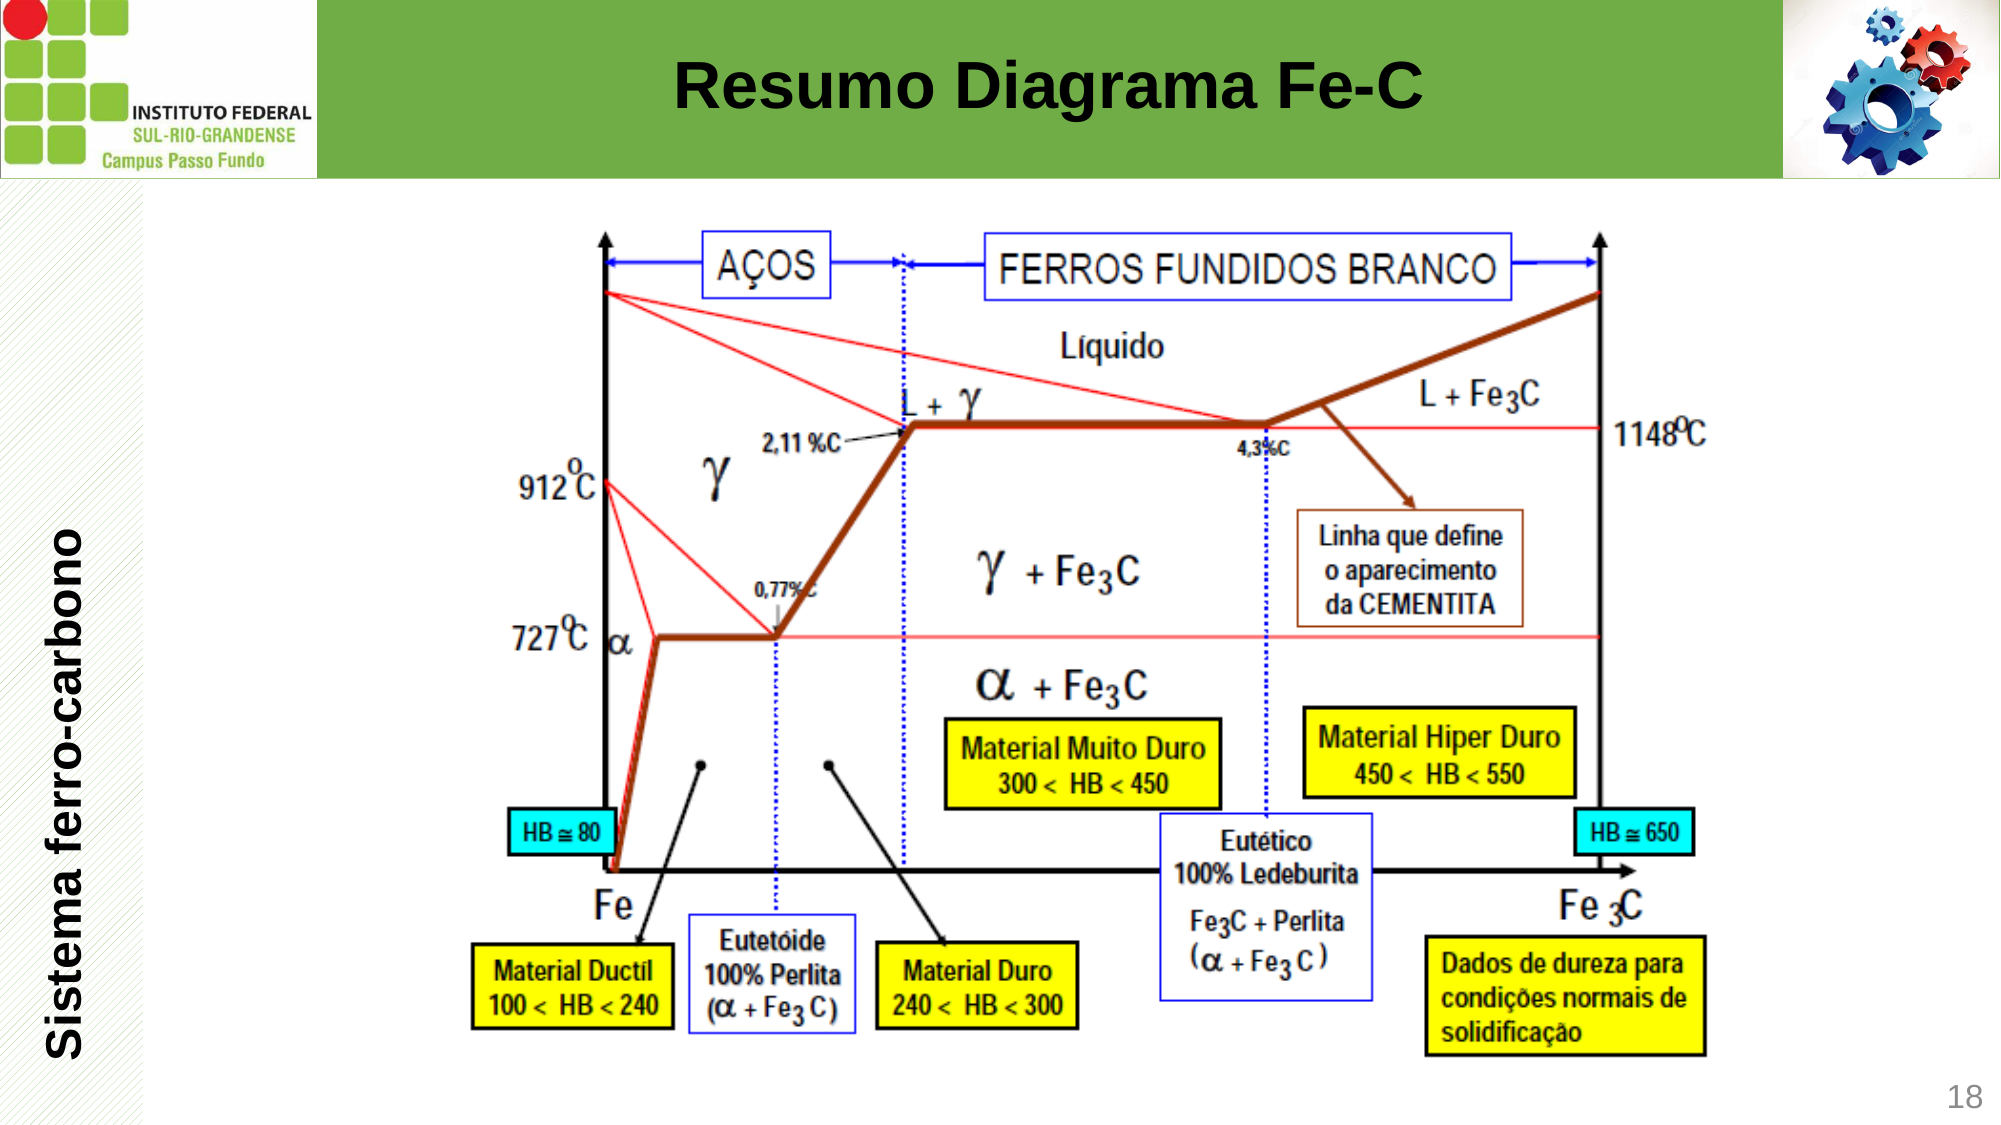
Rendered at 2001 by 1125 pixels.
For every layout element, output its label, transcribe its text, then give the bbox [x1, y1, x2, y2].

slide_number 18 [1548, 1065, 1999, 1125]
picture [457, 206, 1713, 1065]
picture [1783, 0, 1999, 178]
title Resumo Diagrama Fe-C [500, 13, 1599, 160]
text_box Sistema ferro-carbono [23, 238, 115, 1076]
picture [0, 0, 317, 178]
